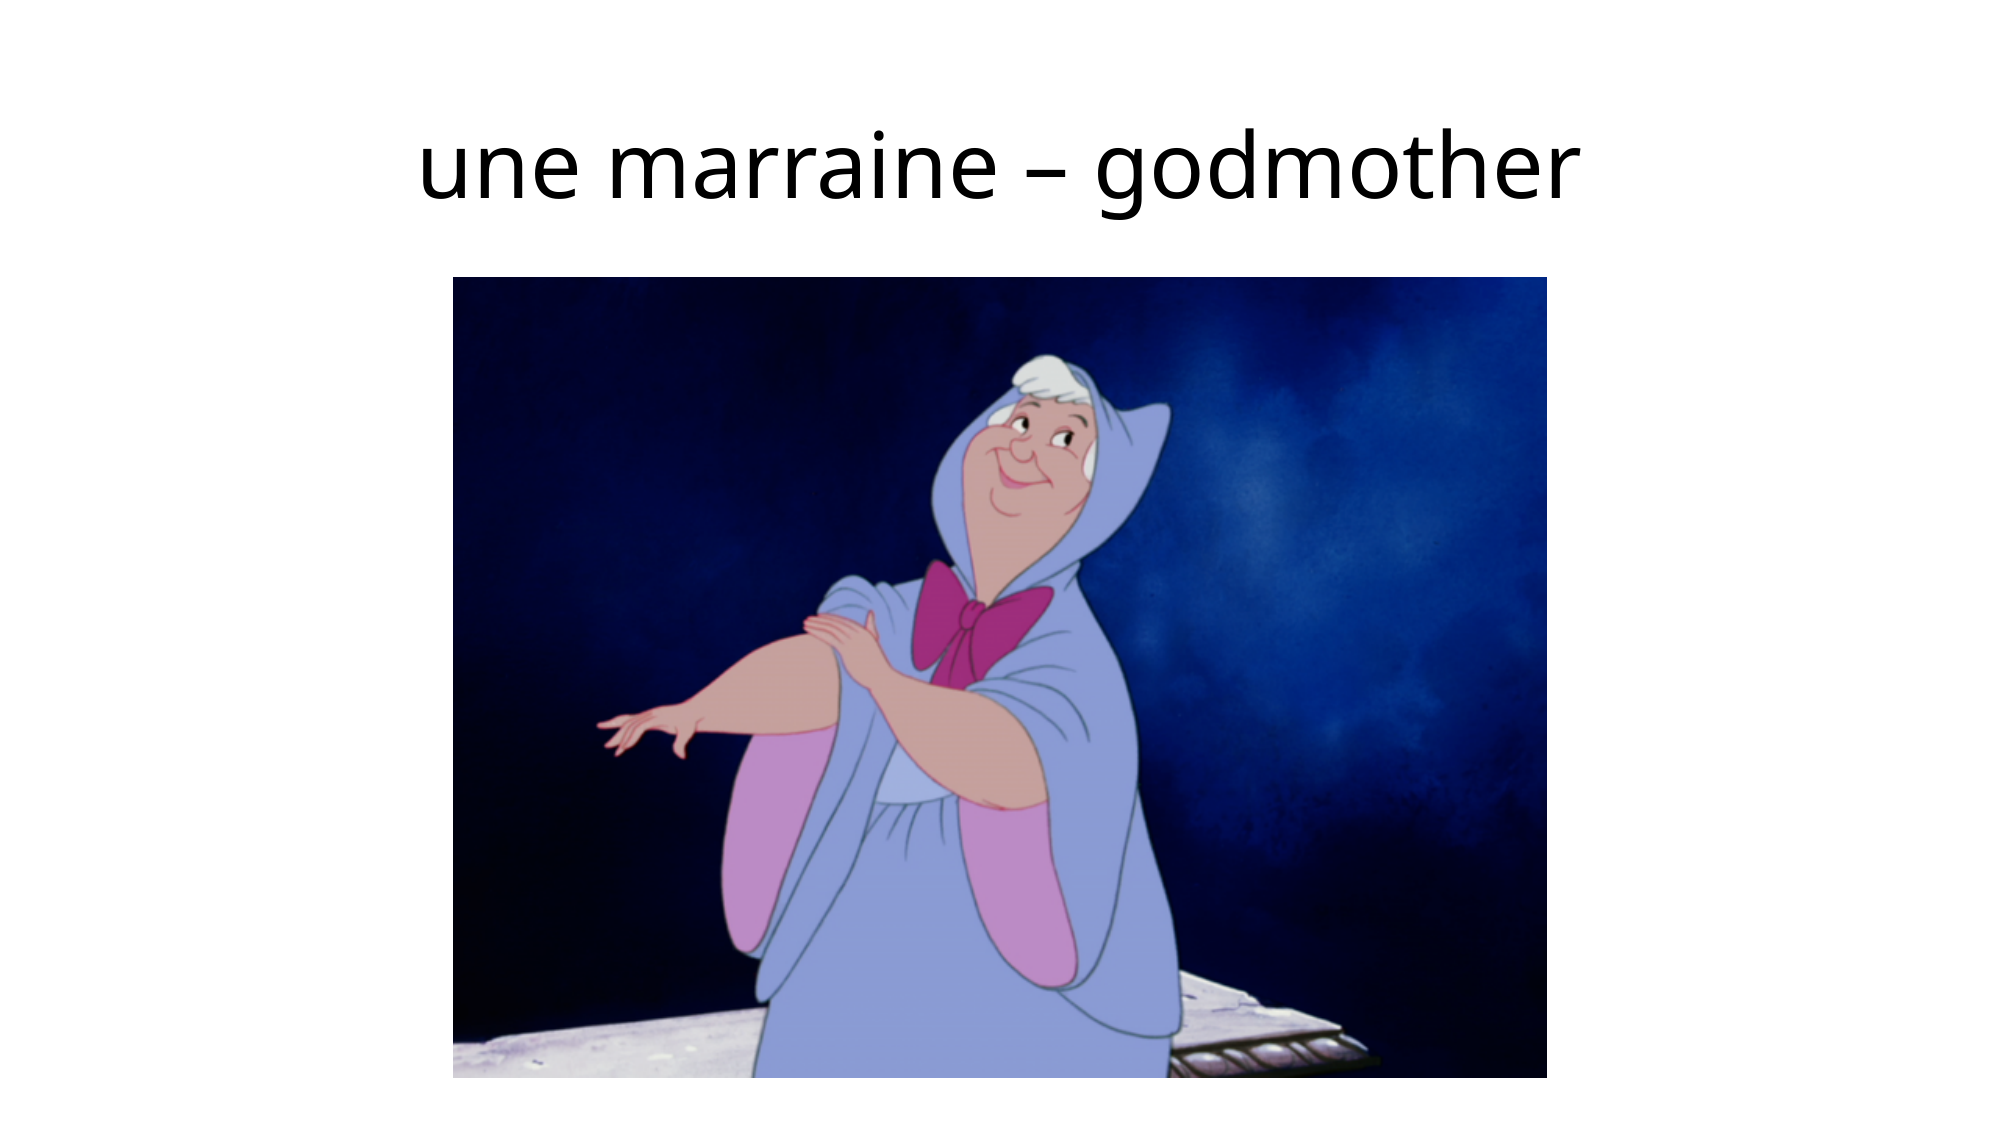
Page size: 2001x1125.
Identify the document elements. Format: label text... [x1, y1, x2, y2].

title une marraine – godmother [137, 59, 1863, 278]
picture [453, 277, 1547, 1078]
